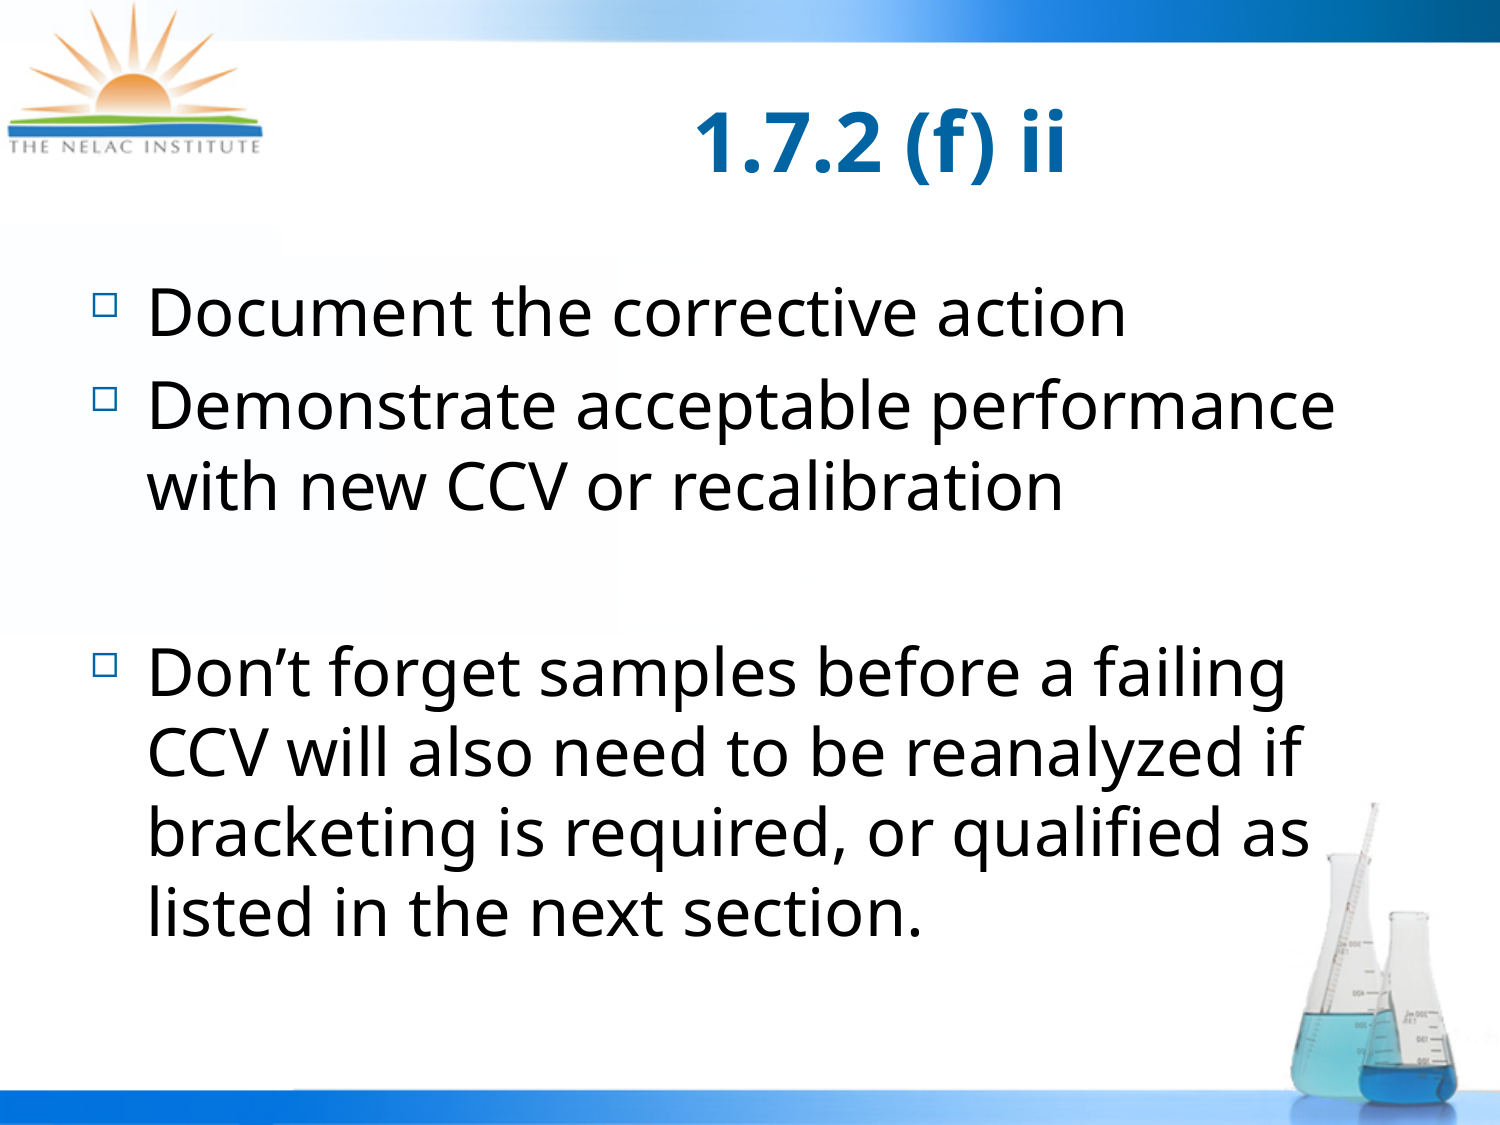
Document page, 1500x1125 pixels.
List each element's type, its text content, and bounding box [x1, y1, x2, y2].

title 1.7.2 (f) ii [337, 45, 1425, 233]
list Document the corrective action Demonstrate acceptable performance with new CCV or recalibration Don’t forget samples before a failing CCV will also need to be reanalyzed if bracketing is required, or qualified as listed in the next section. [75, 262, 1425, 1005]
picture [0, 0, 1500, 1125]
